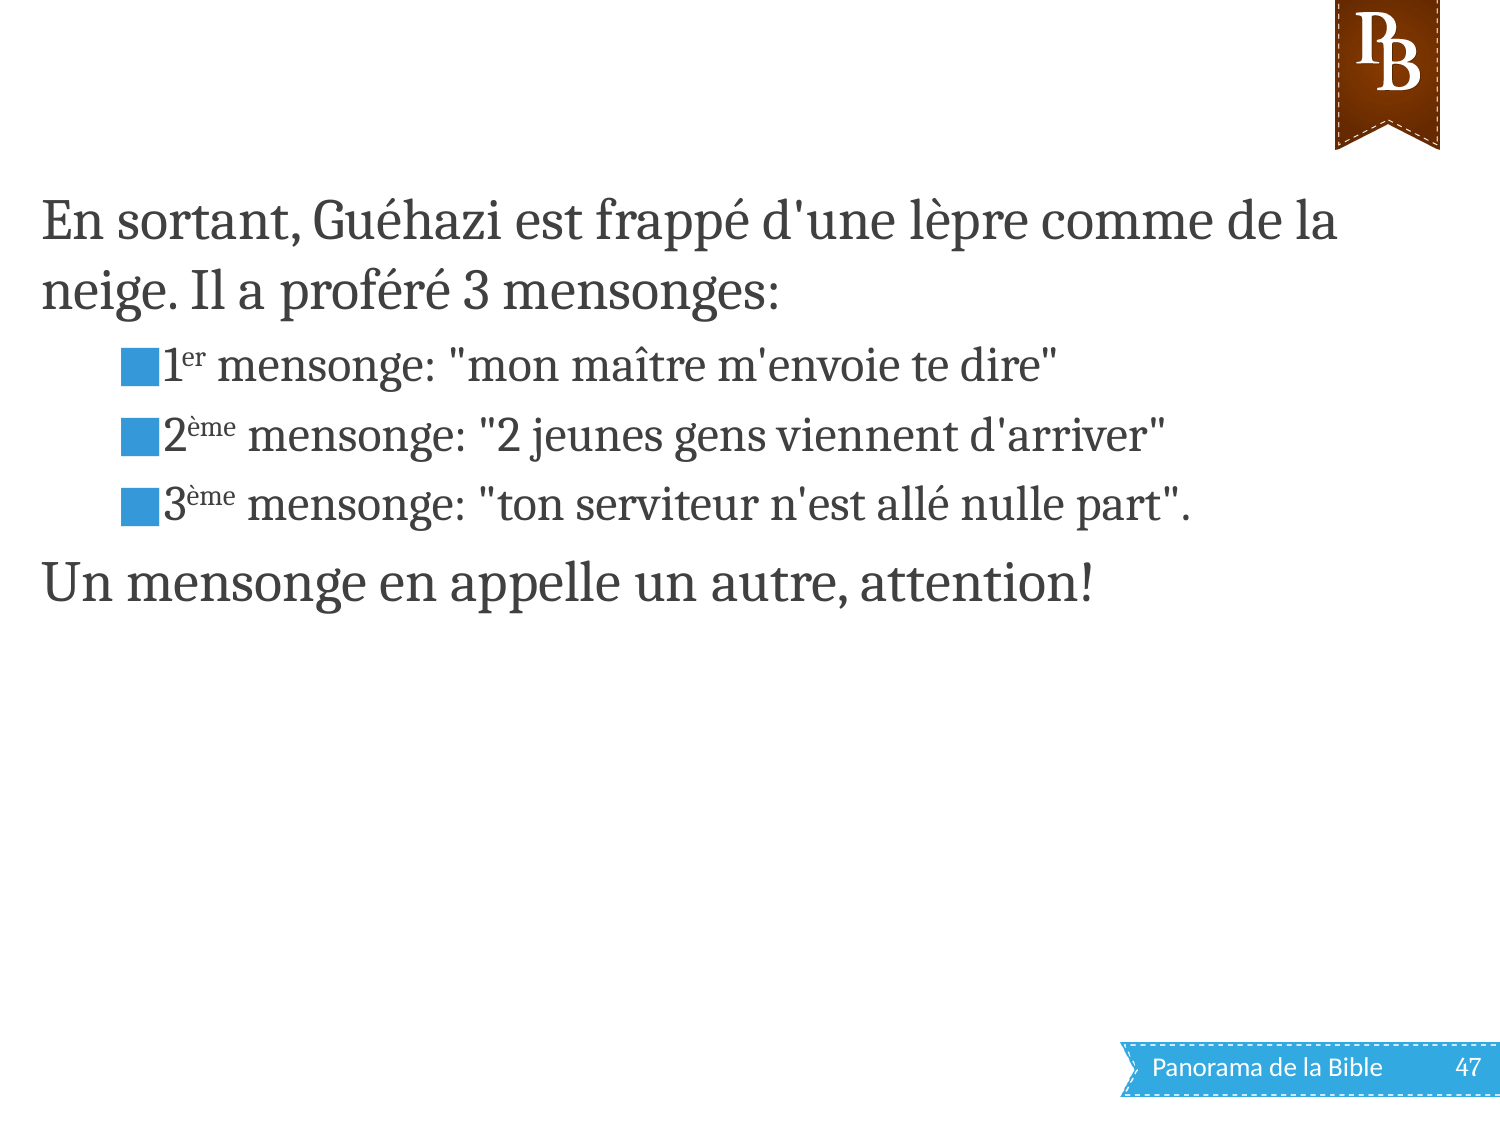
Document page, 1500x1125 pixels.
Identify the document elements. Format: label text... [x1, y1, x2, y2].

picture [1335, 0, 1440, 150]
picture [1120, 1042, 1500, 1097]
list En sortant, Guéhazi est frappé d'une lèpre comme de la neige. Il a proféré 3 mensonges: 1er mensonge: "mon maître m'envoie te dire" 2ème mensonge: "2 jeunes gens viennent d'arriver" 3ème mensonge: "ton serviteur n'est allé nulle part". Un mensonge en appelle un autre, attention! [26, 173, 1468, 1023]
